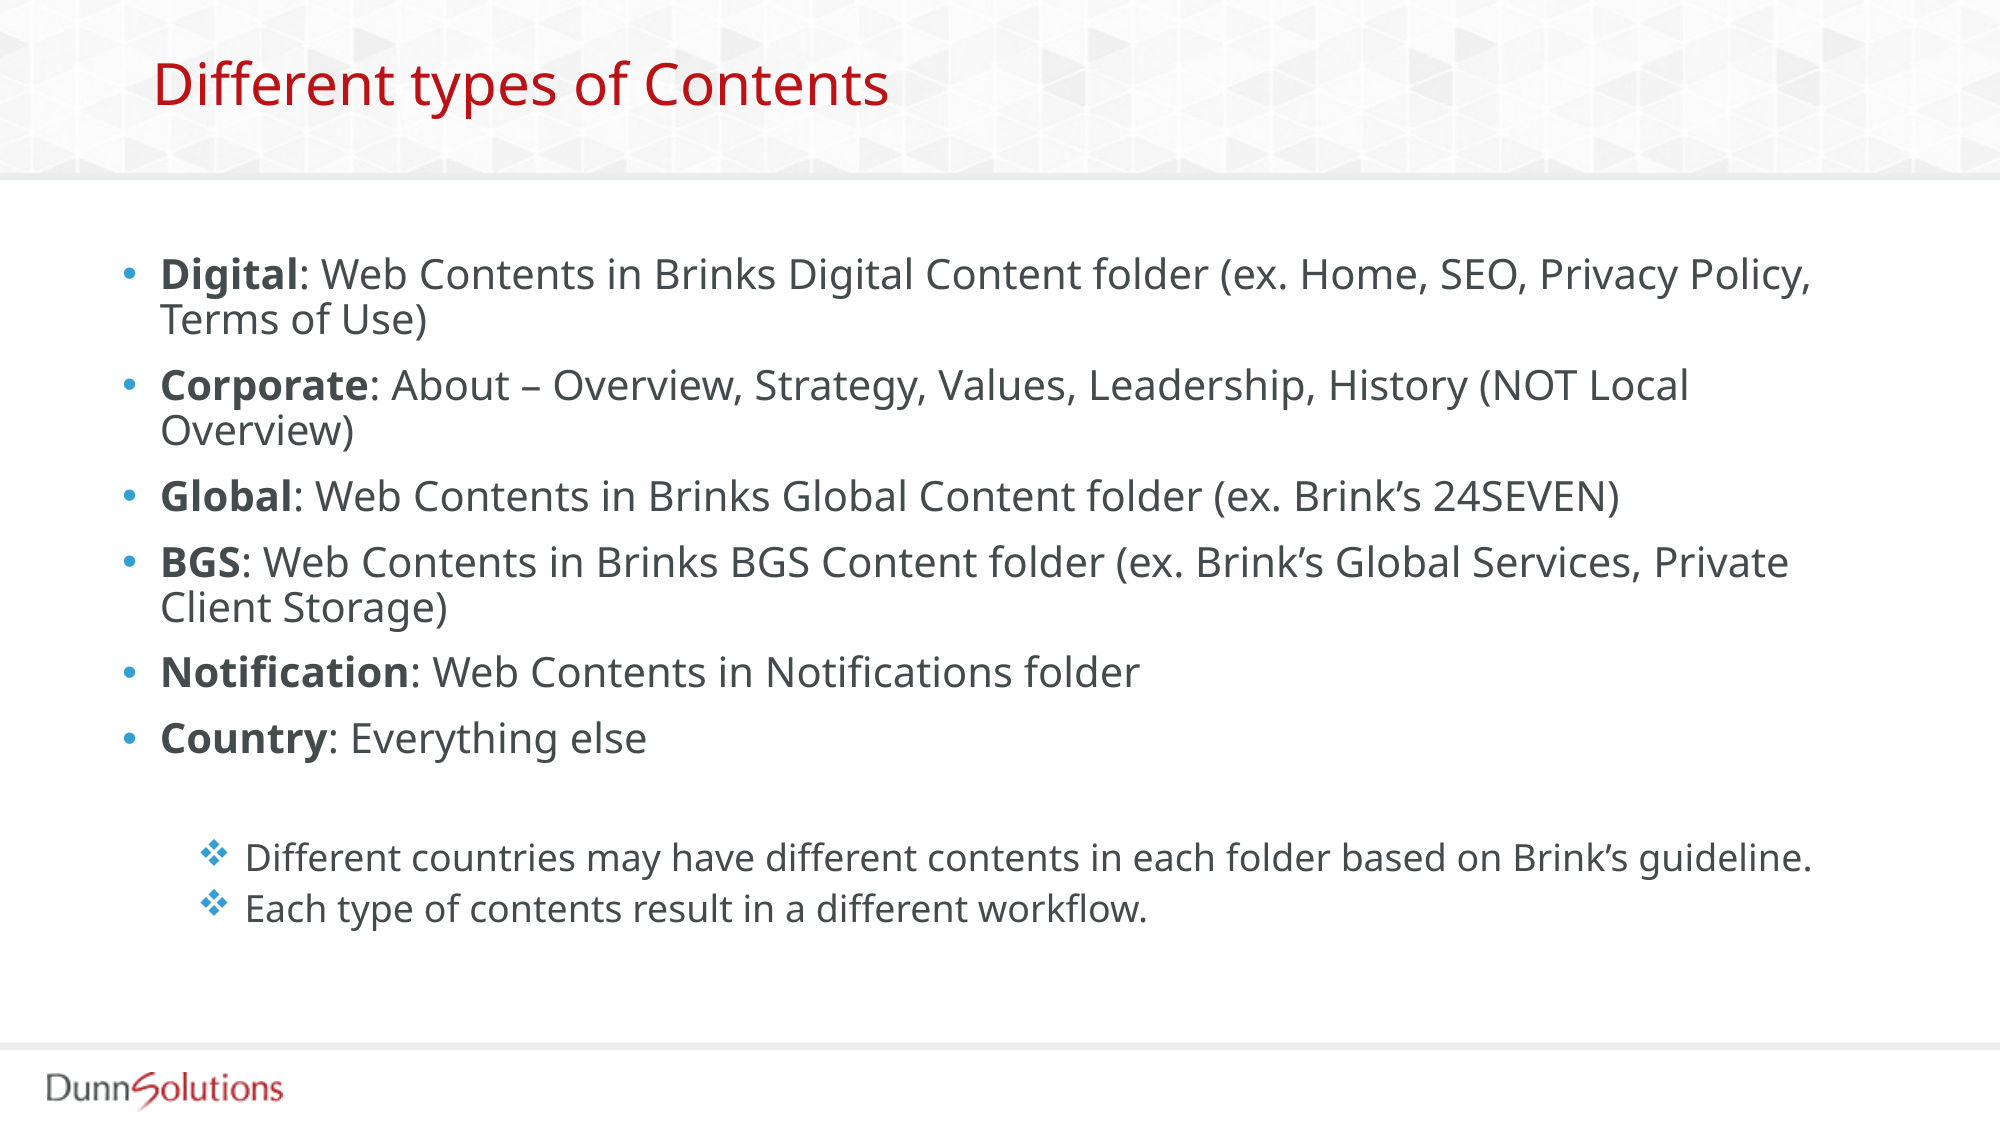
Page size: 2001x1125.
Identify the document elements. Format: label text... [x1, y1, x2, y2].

picture [47, 1072, 283, 1112]
title Different types of Contents [137, 30, 1863, 144]
list Digital: Web Contents in Brinks Digital Content folder (ex. Home, SEO, Privacy Policy, Terms of Use) Corporate: About – Overview, Strategy, Values, Leadership, History (NOT Local Overview) Global: Web Contents in Brinks Global Content folder (ex. Brink’s 24SEVEN) BGS: Web Contents in Brinks BGS Content folder (ex. Brink’s Global Services, Private Client Storage) Notification: Web Contents in Notifications folder Country: Everything else Different countries may have different contents in each folder based on Brink’s guideline. Each type of contents result in a different workflow. [107, 245, 1893, 1008]
picture [0, 0, 2000, 172]
